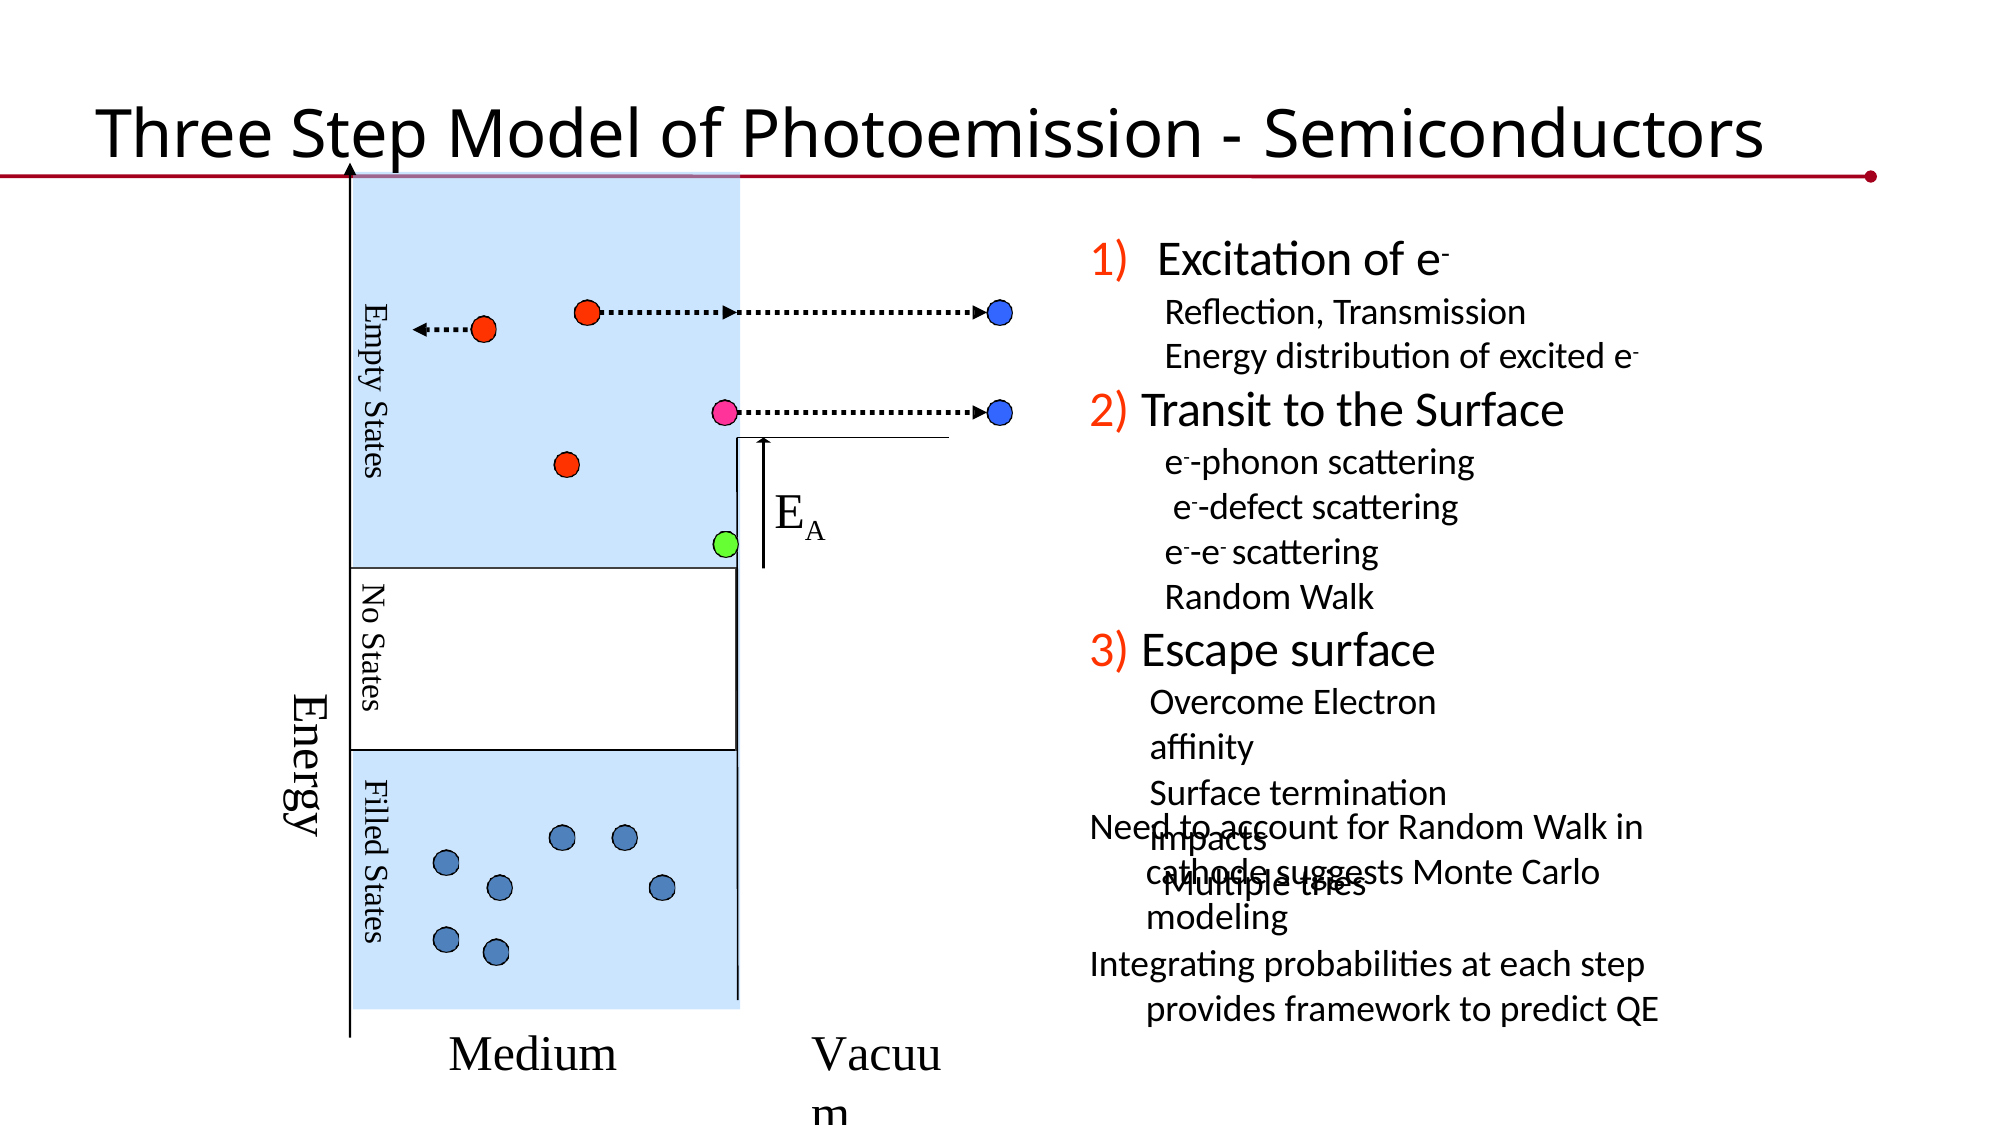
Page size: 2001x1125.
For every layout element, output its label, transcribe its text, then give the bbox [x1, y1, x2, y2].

text_box Three Step Model of Photoemission - Semiconductors [93, 98, 2000, 173]
text_box EA [772, 437, 1051, 547]
text_box [486, 874, 513, 901]
text_box [353, 173, 741, 567]
text_box [353, 438, 741, 1010]
text_box No States [354, 581, 395, 715]
text_box [711, 399, 738, 426]
text_box [343, 173, 357, 1038]
text_box [573, 299, 601, 326]
text_box Empty States [357, 301, 398, 483]
text_box [482, 938, 510, 966]
text_box [432, 926, 460, 953]
text_box [432, 849, 460, 876]
text_box [412, 322, 430, 337]
text_box Need to account for Random Walk in cathode suggests Monte Carlo modeling Integrating probabilities at each step provides framework to predict QE [1087, 799, 1688, 1029]
text_box [712, 531, 739, 558]
text_box [548, 824, 576, 851]
text_box [648, 874, 676, 901]
text_box [986, 299, 1013, 326]
text_box [352, 567, 737, 751]
text_box Medium [446, 1018, 620, 1081]
text_box Excitation of e- Reflection, Transmission Energy distribution of excited e- Transit to the Surface e--phonon scattering e--defect scattering e--e- scattering Random Walk Escape surface Overcome Electron affinity Surface termination impacts Multiple tries [1087, 223, 1648, 799]
text_box [972, 305, 987, 320]
text_box Filled States [357, 777, 398, 948]
text_box [755, 437, 772, 569]
text_box [722, 305, 737, 320]
text_box [470, 315, 497, 343]
text_box [986, 399, 1013, 426]
text_box Vacuum [809, 1018, 978, 1125]
text_box [611, 824, 638, 851]
text_box [553, 451, 580, 478]
text_box Energy [189, 691, 341, 839]
text_box [972, 405, 986, 420]
